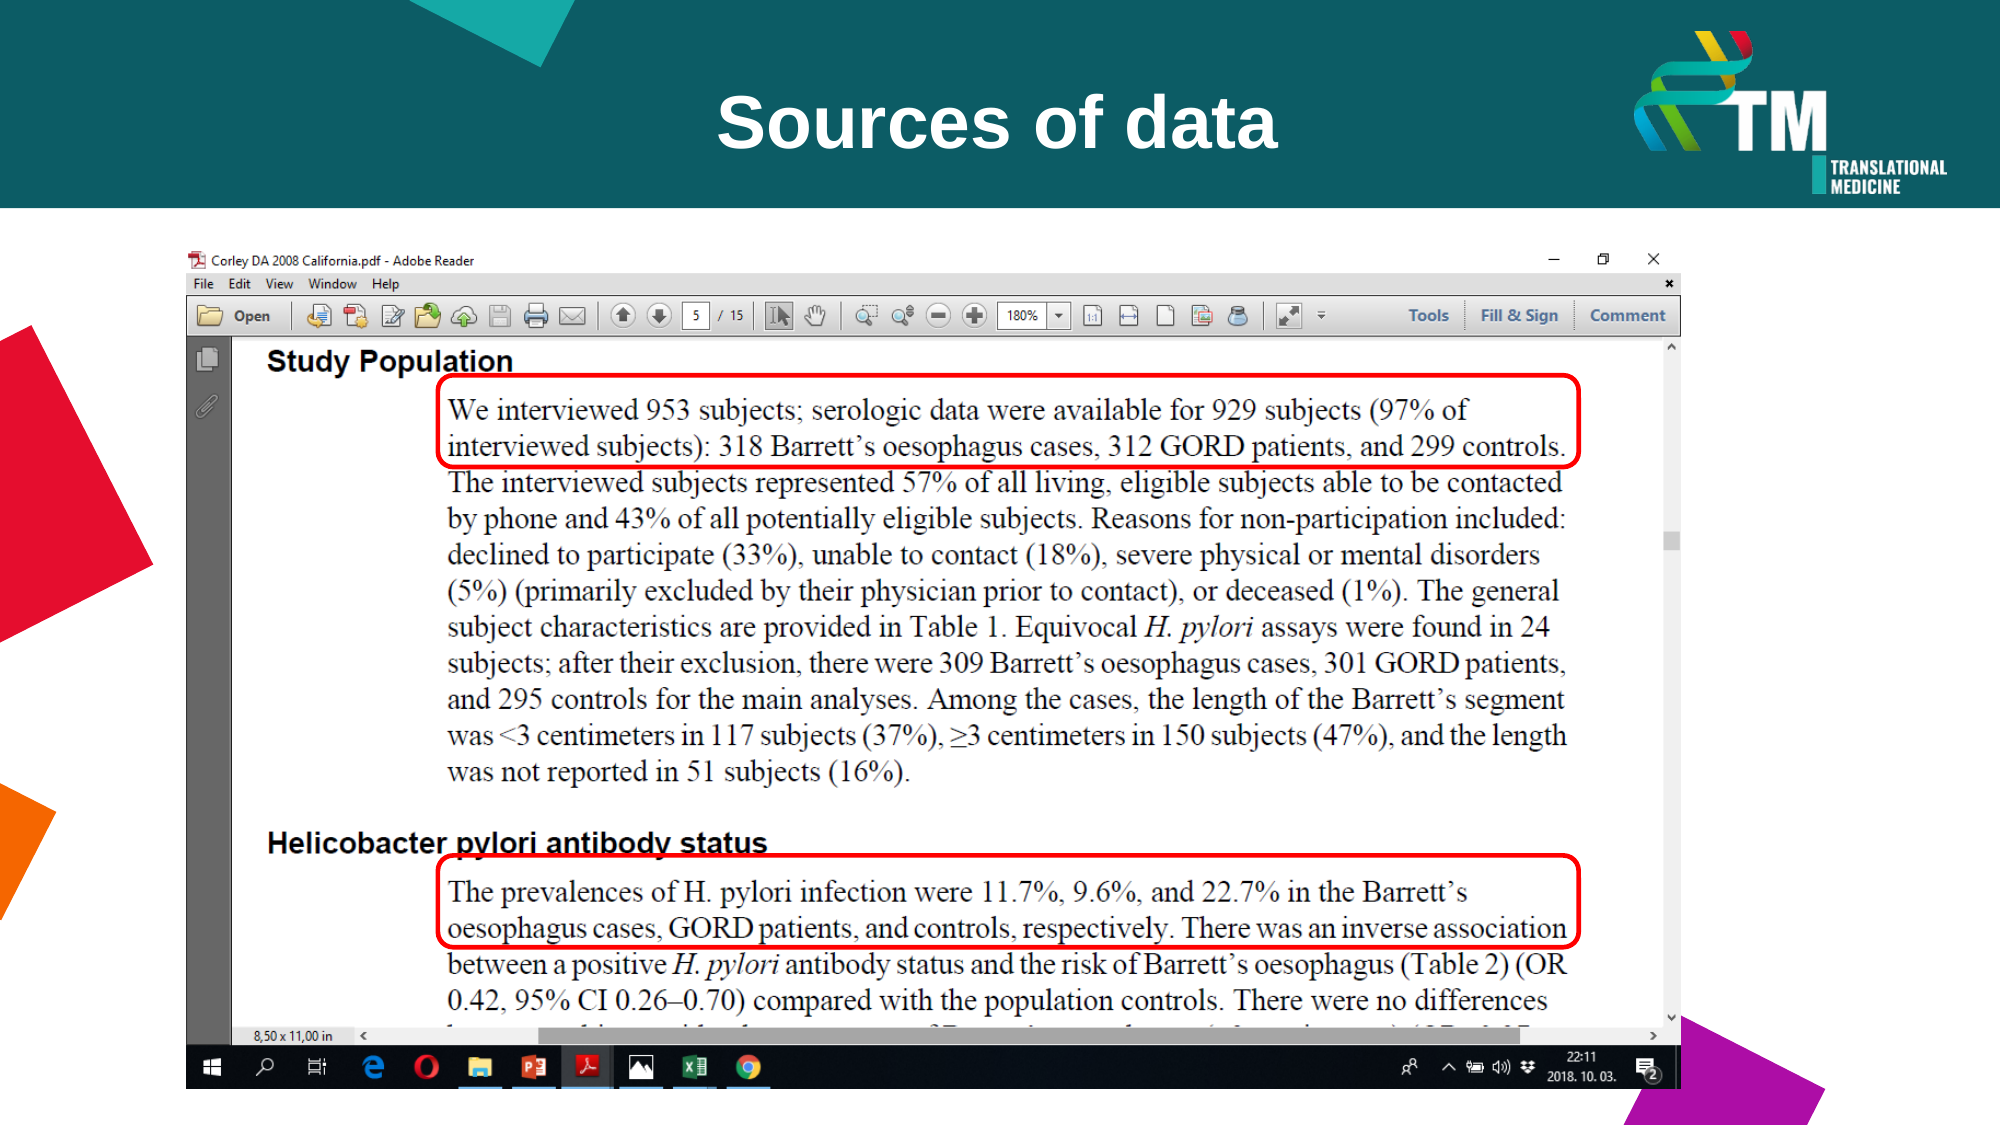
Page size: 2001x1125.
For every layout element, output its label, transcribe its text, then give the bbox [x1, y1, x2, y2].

picture [1634, 31, 1947, 194]
subtitle Sources of data [406, 65, 1589, 128]
picture [186, 248, 1681, 1089]
